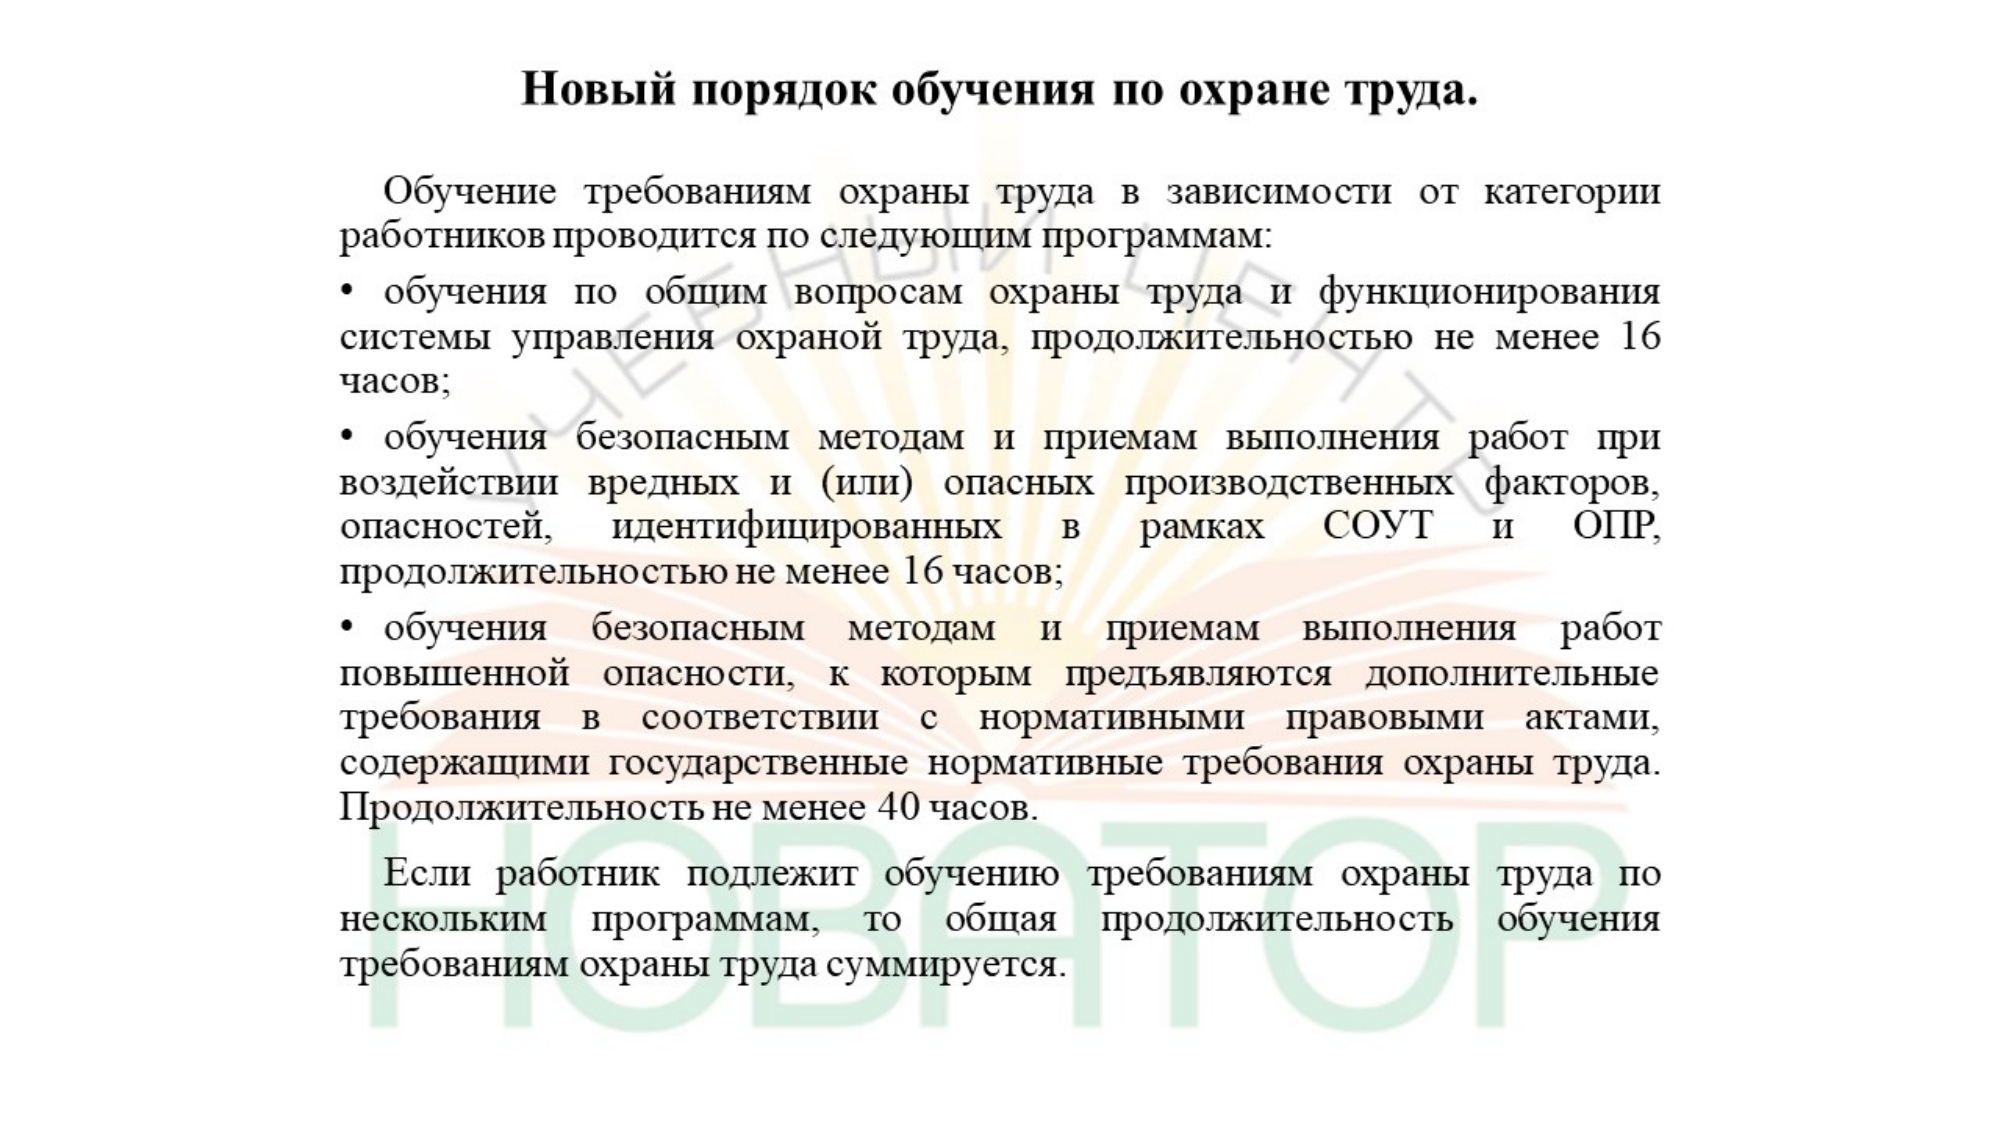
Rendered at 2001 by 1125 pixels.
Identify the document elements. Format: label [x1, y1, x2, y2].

picture [249, 0, 1750, 1125]
